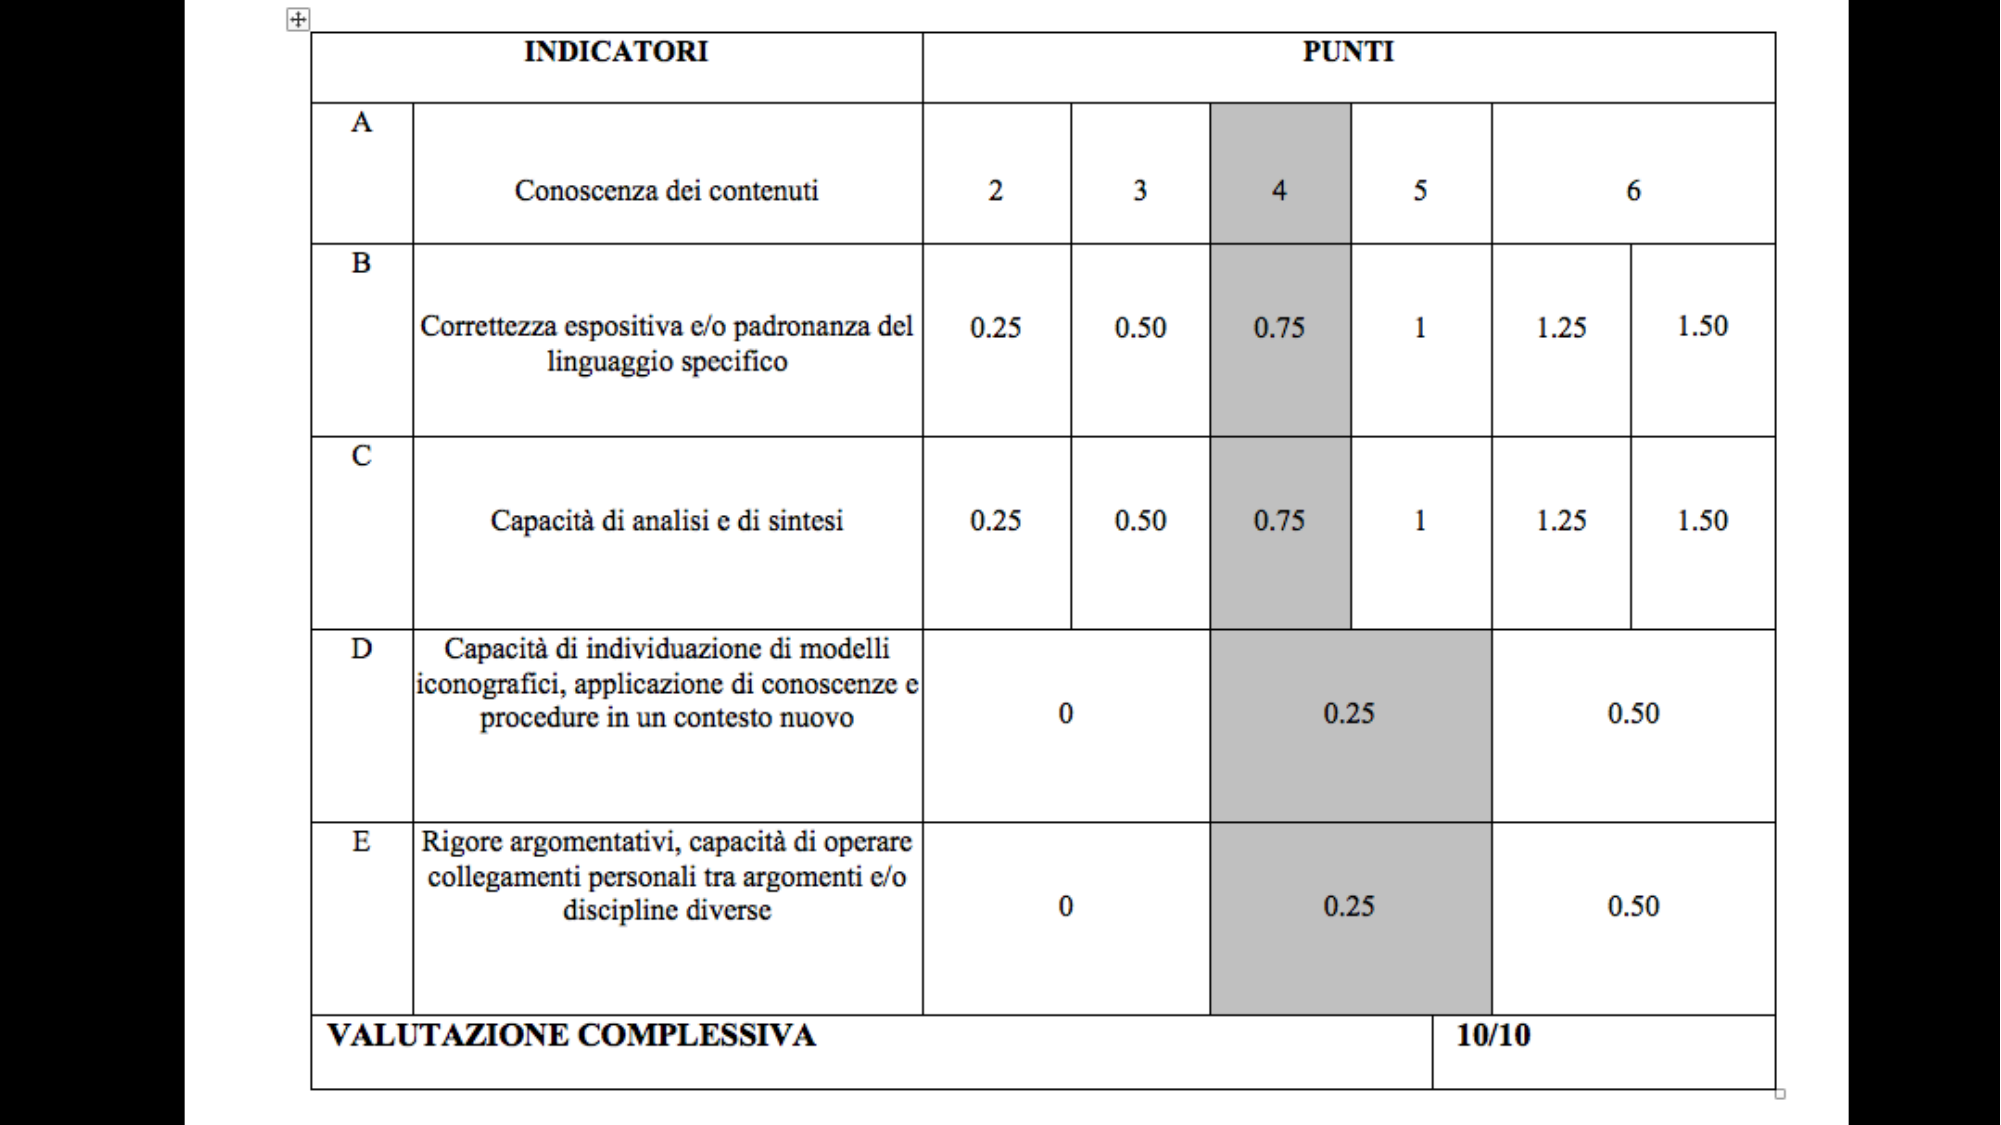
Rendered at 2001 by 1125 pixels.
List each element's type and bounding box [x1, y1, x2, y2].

picture [184, 0, 1849, 1125]
